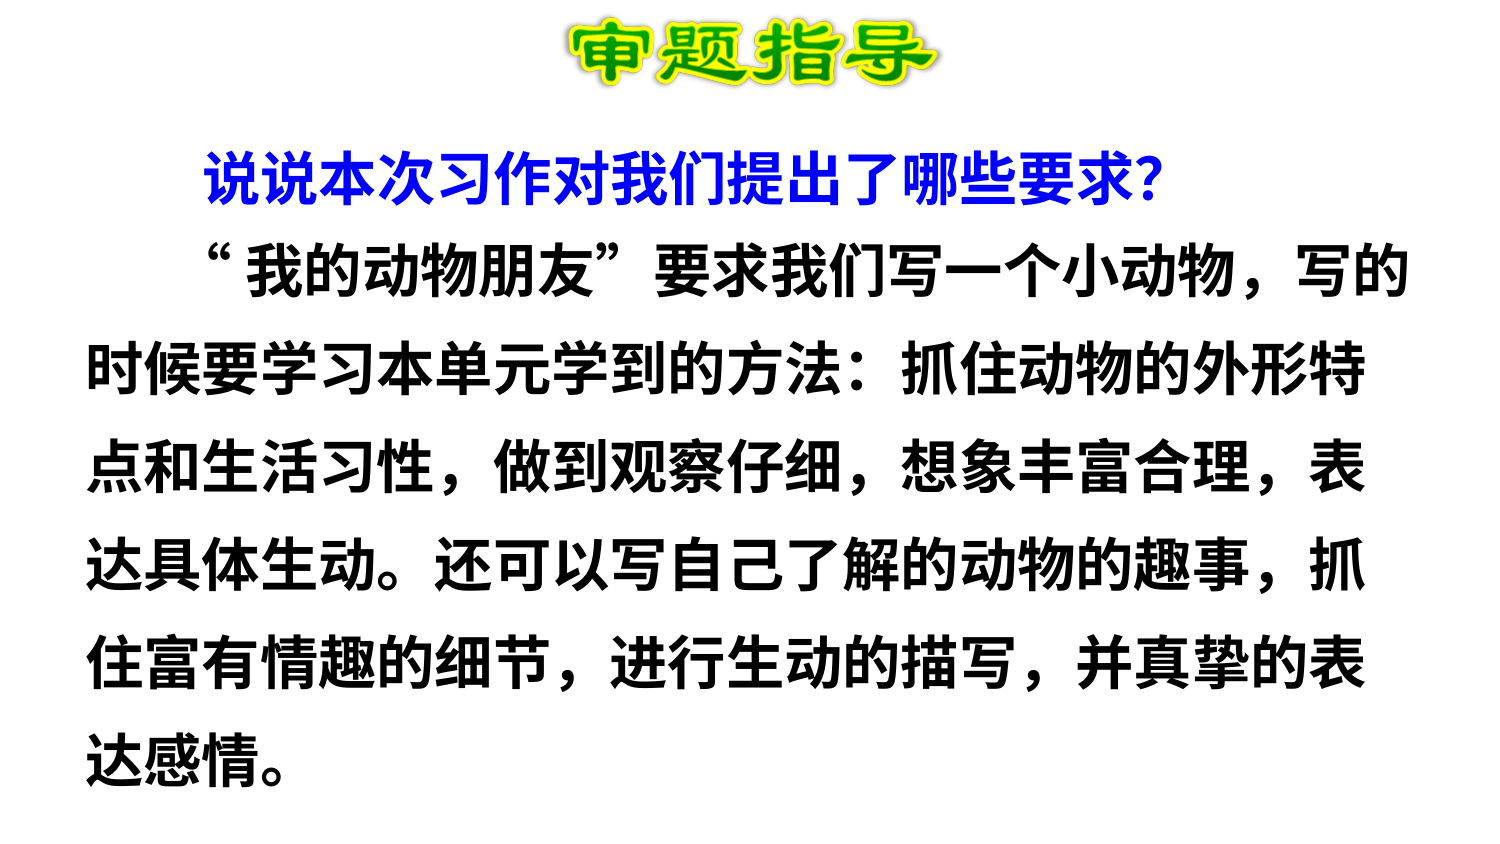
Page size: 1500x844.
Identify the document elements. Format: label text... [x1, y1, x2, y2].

text_box 说说本次习作对我们提出了哪些要求？ [187, 99, 1424, 220]
text_box “我的动物朋友”要求我们写一个小动物，写的时候要学习本单元学到的方法：抓住动物的外形特点和生活习性，做到观察仔细，想象丰富合理，表达具体生动。还可以写自己了解的动物的趣事，抓住富有情趣的细节，进行生动的描写，并真挚的表达感情。 [70, 198, 1430, 802]
picture [498, 0, 1001, 119]
